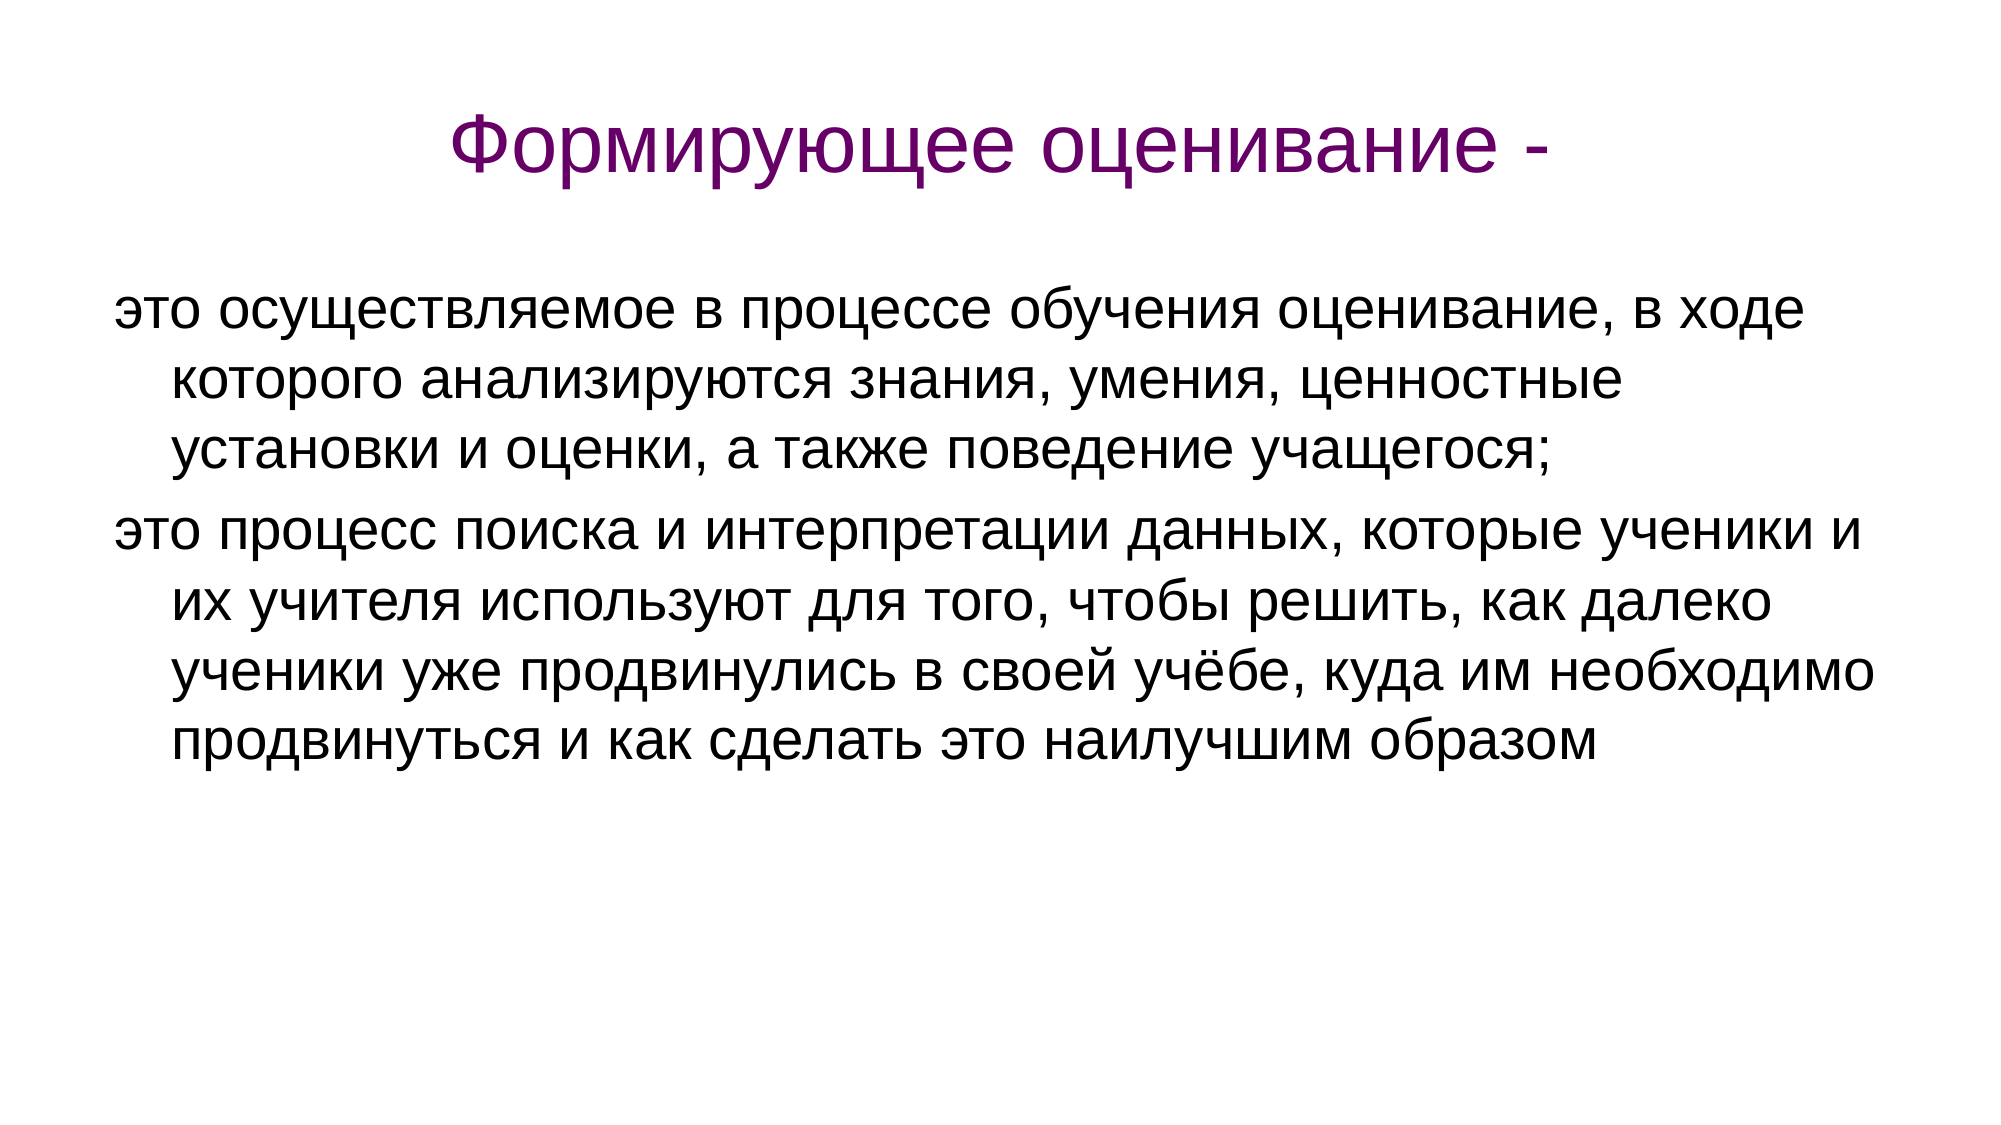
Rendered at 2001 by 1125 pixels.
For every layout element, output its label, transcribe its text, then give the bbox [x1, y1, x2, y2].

list это осуществляемое в процессе обучения оценивание, в ходе которого анализируются знания, умения, ценностные установки и оценки, а также поведение учащегося; это процесс поиска и интерпретации данных, которые ученики и их учителя используют для того, чтобы решить, как далеко ученики уже продвинулись в своей учёбе, куда им необходимо продвинуться и как сделать это наилучшим образом [99, 262, 1900, 1005]
title Формирующее оценивание - [99, 45, 1900, 233]
